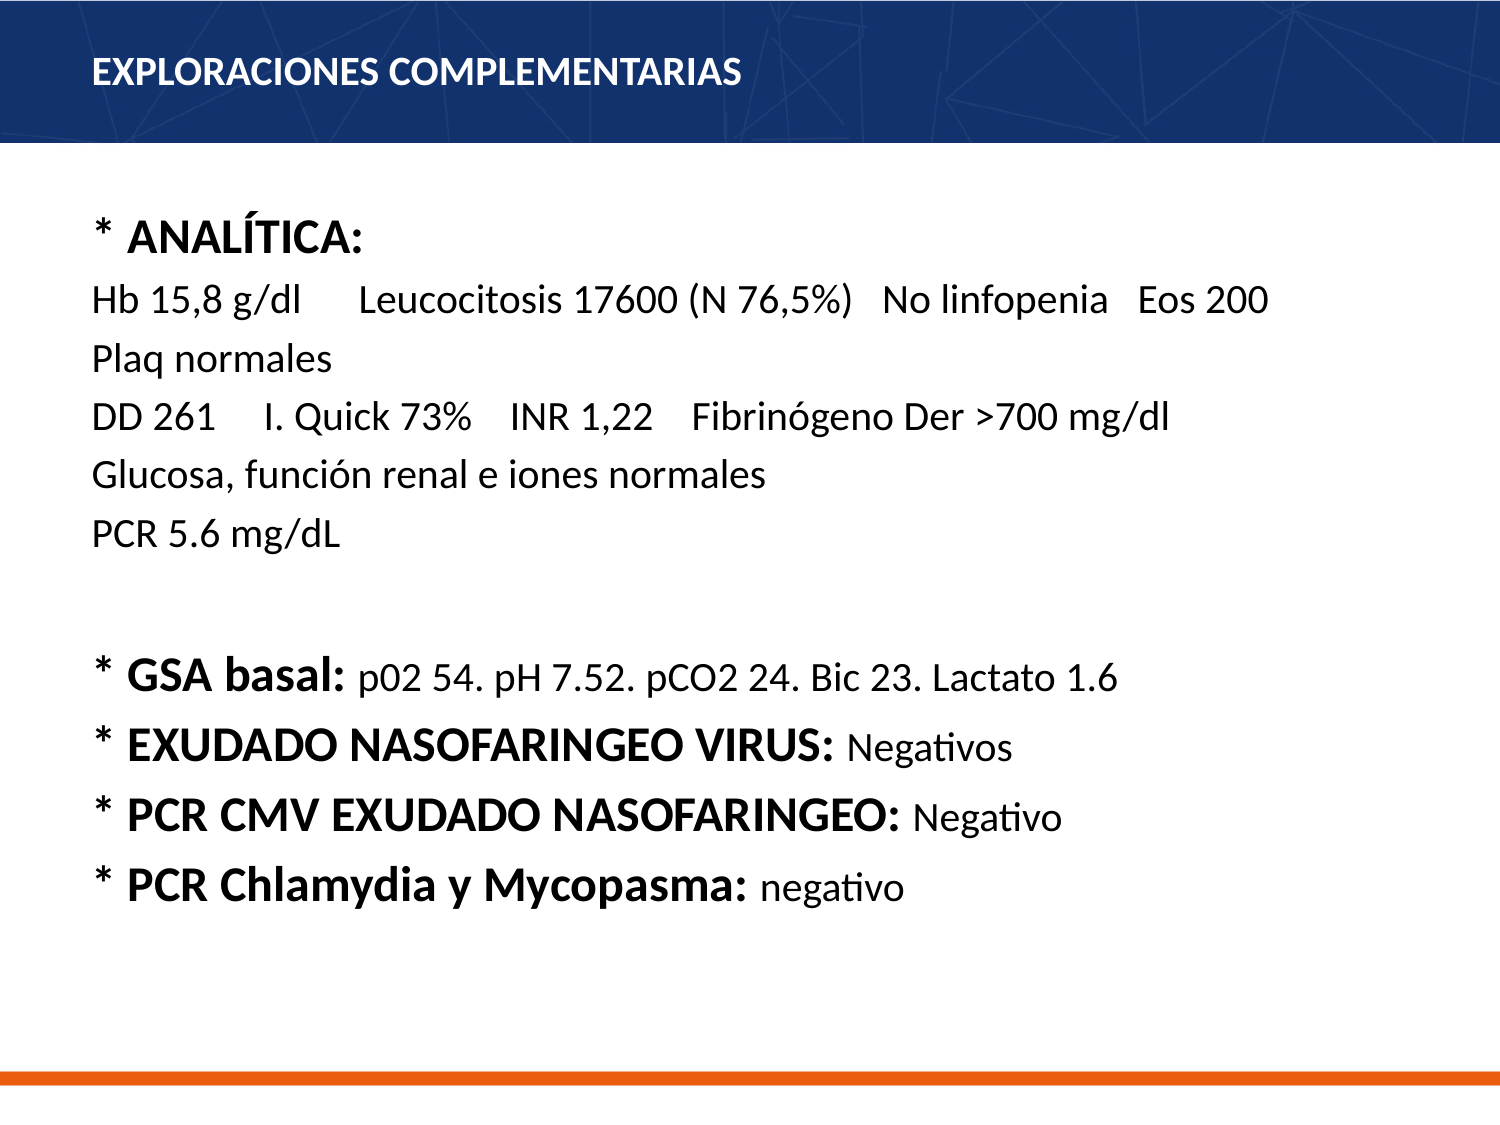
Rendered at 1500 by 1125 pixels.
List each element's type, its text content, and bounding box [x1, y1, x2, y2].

list * ANALÍTICA: Hb 15,8 g/dl Leucocitosis 17600 (N 76,5%) No linfopenia Eos 200 Plaq normales DD 261 I. Quick 73% INR 1,22 Fibrinógeno Der >700 mg/dl Glucosa, función renal e iones normales PCR 5.6 mg/dL * GSA basal: p02 54. pH 7.52. pCO2 24. Bic 23. Lactato 1.6 * EXUDADO NASOFARINGEO VIRUS: Negativos * PCR CMV EXUDADO NASOFARINGEO: Negativo * PCR Chlamydia y Mycopasma: negativo [76, 196, 1425, 1012]
title EXPLORACIONES COMPLEMENTARIAS [76, 0, 1258, 138]
picture [0, 0, 1500, 1125]
